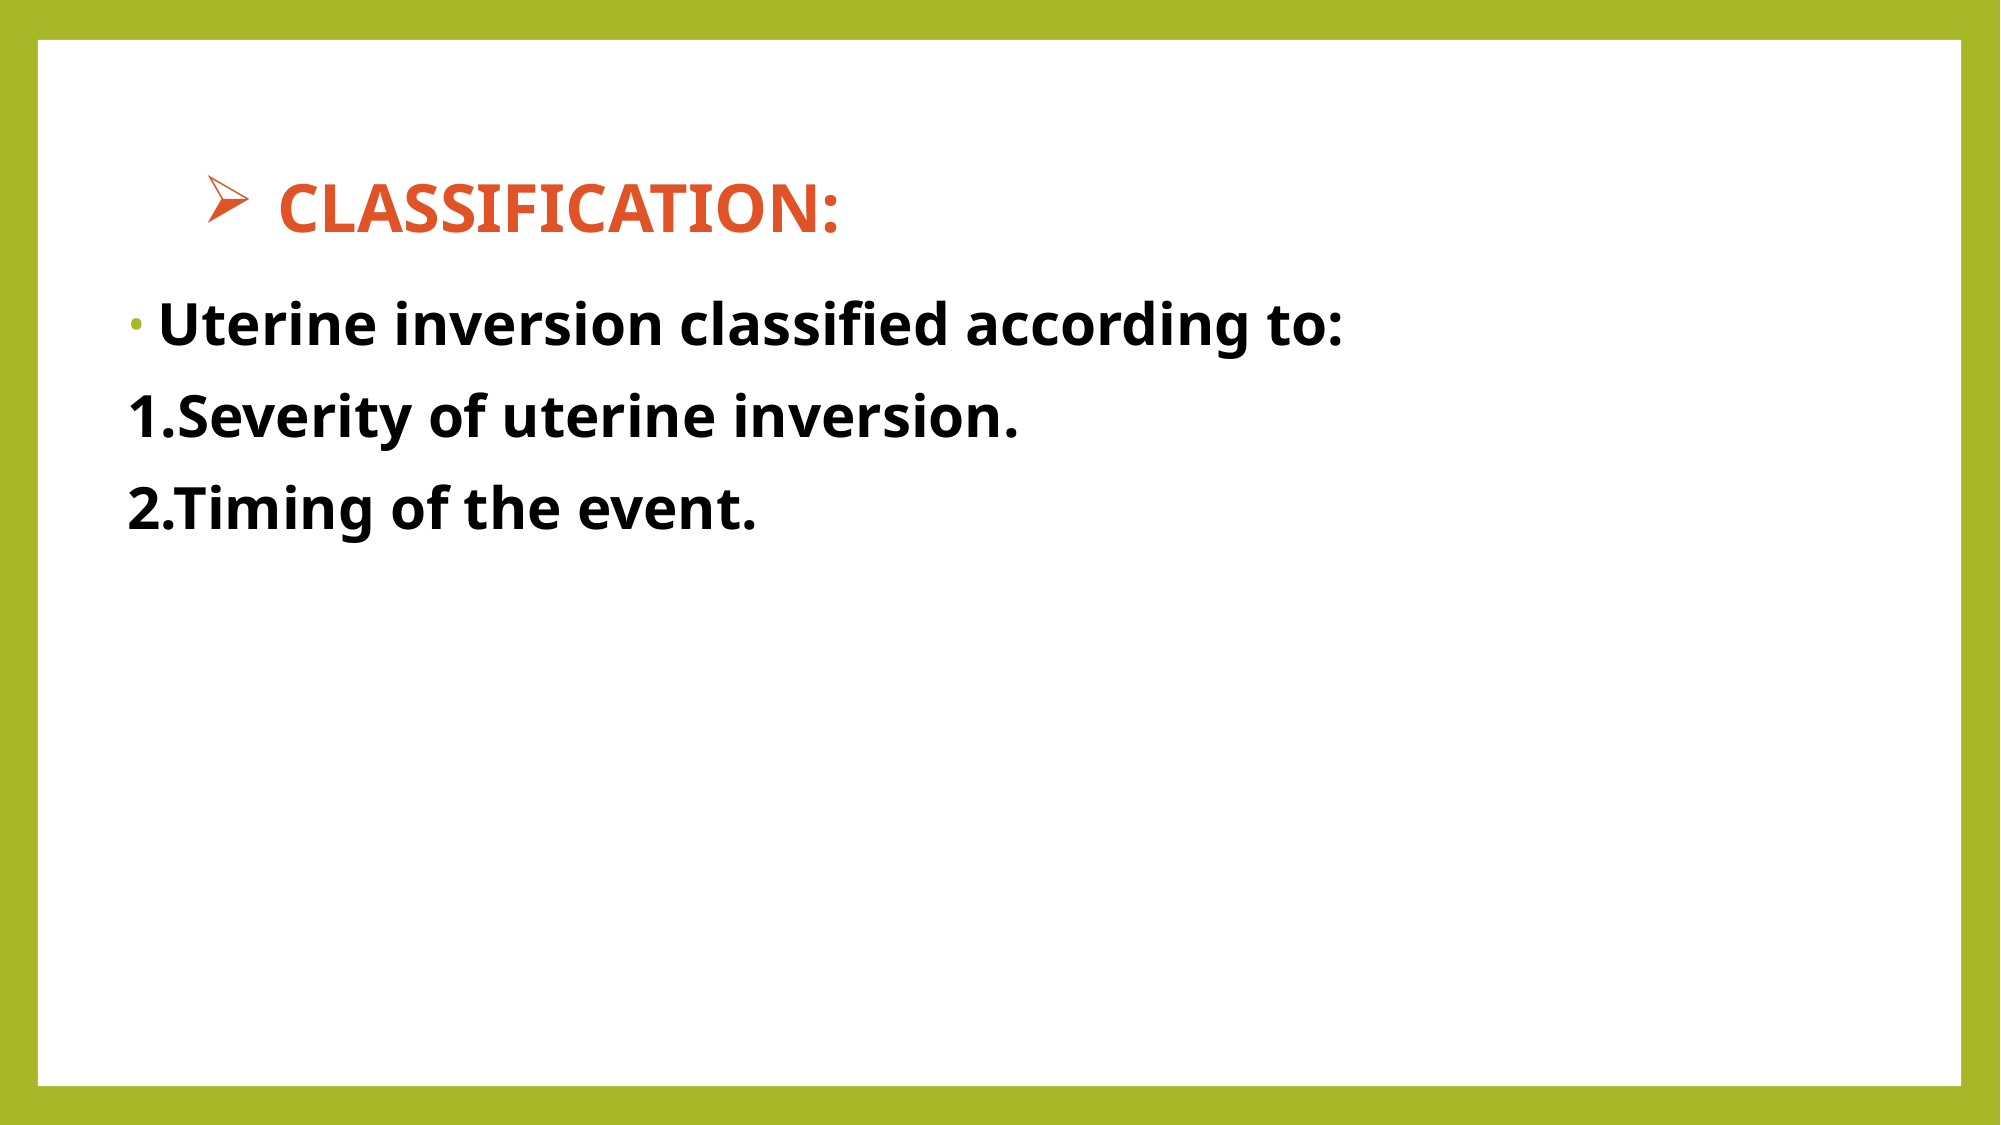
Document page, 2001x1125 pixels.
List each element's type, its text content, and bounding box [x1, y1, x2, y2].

title CLASSIFICATION: [187, 99, 1808, 323]
list Uterine inversion classified according to: 1.Severity of uterine inversion. 2.Timing of the event. [104, 287, 1807, 1000]
